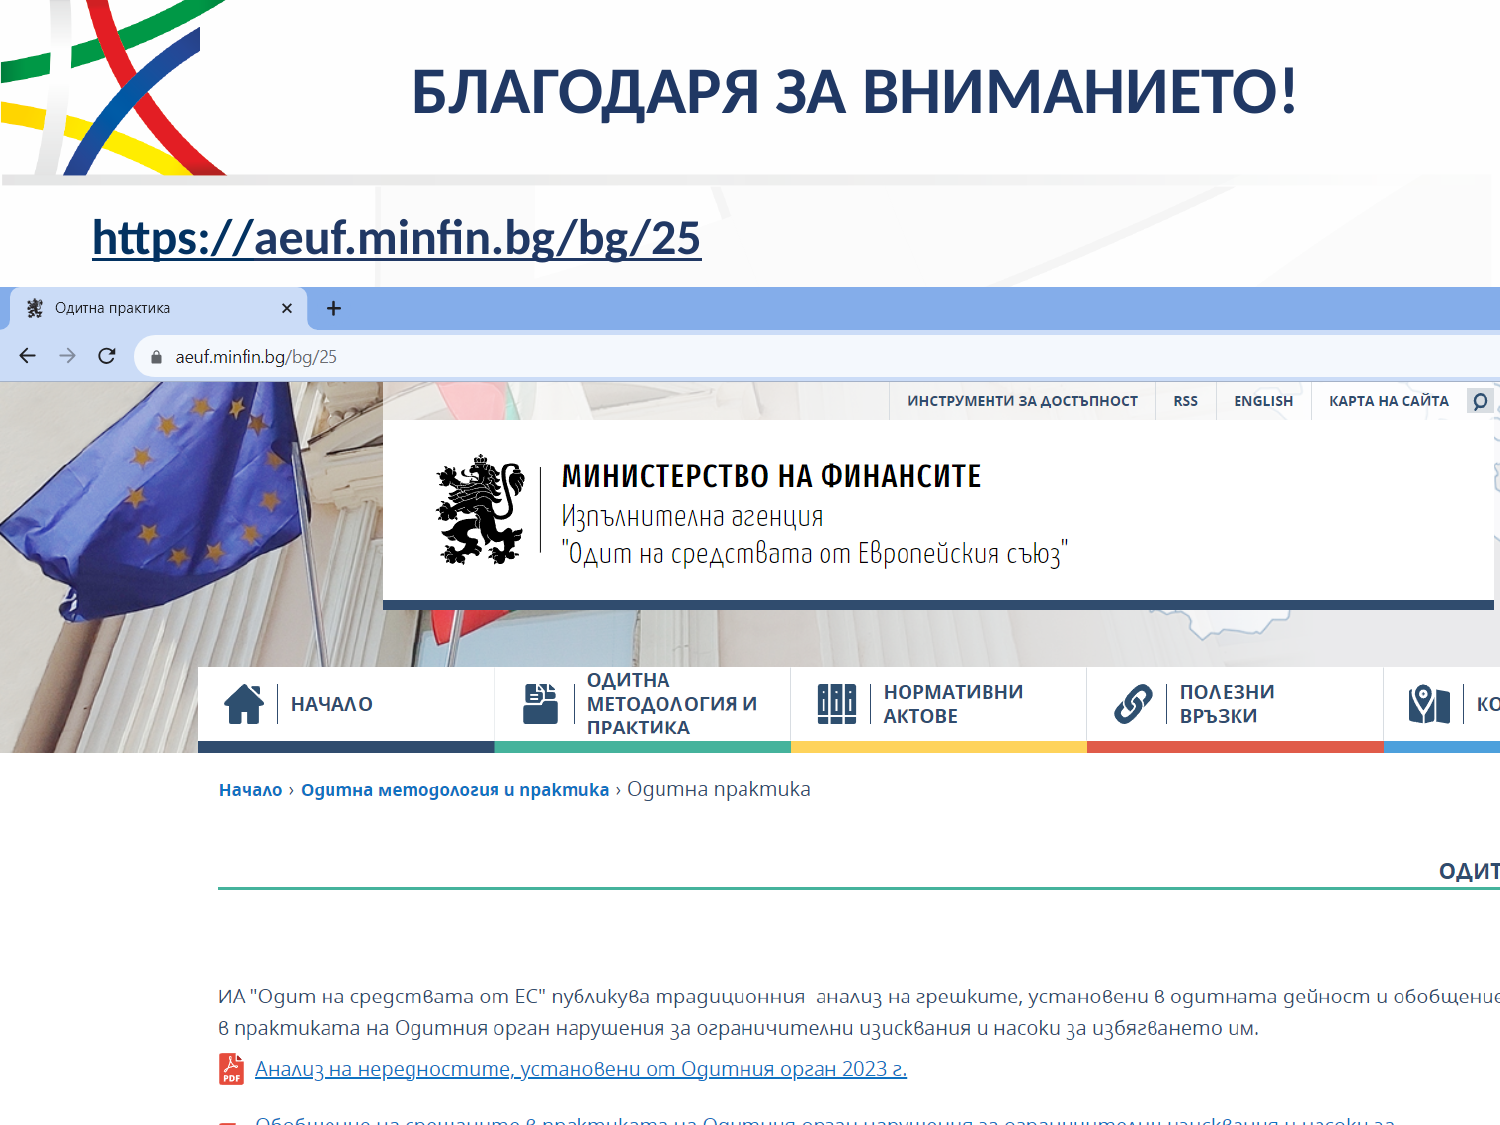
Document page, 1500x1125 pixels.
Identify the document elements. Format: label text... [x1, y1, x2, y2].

title БЛАГОДАРЯ ЗА ВНИМАНИЕТО! [265, 0, 1447, 173]
picture [0, 0, 1500, 1125]
list https://aeuf.minfin.bg/bg/25 [76, 196, 1447, 287]
